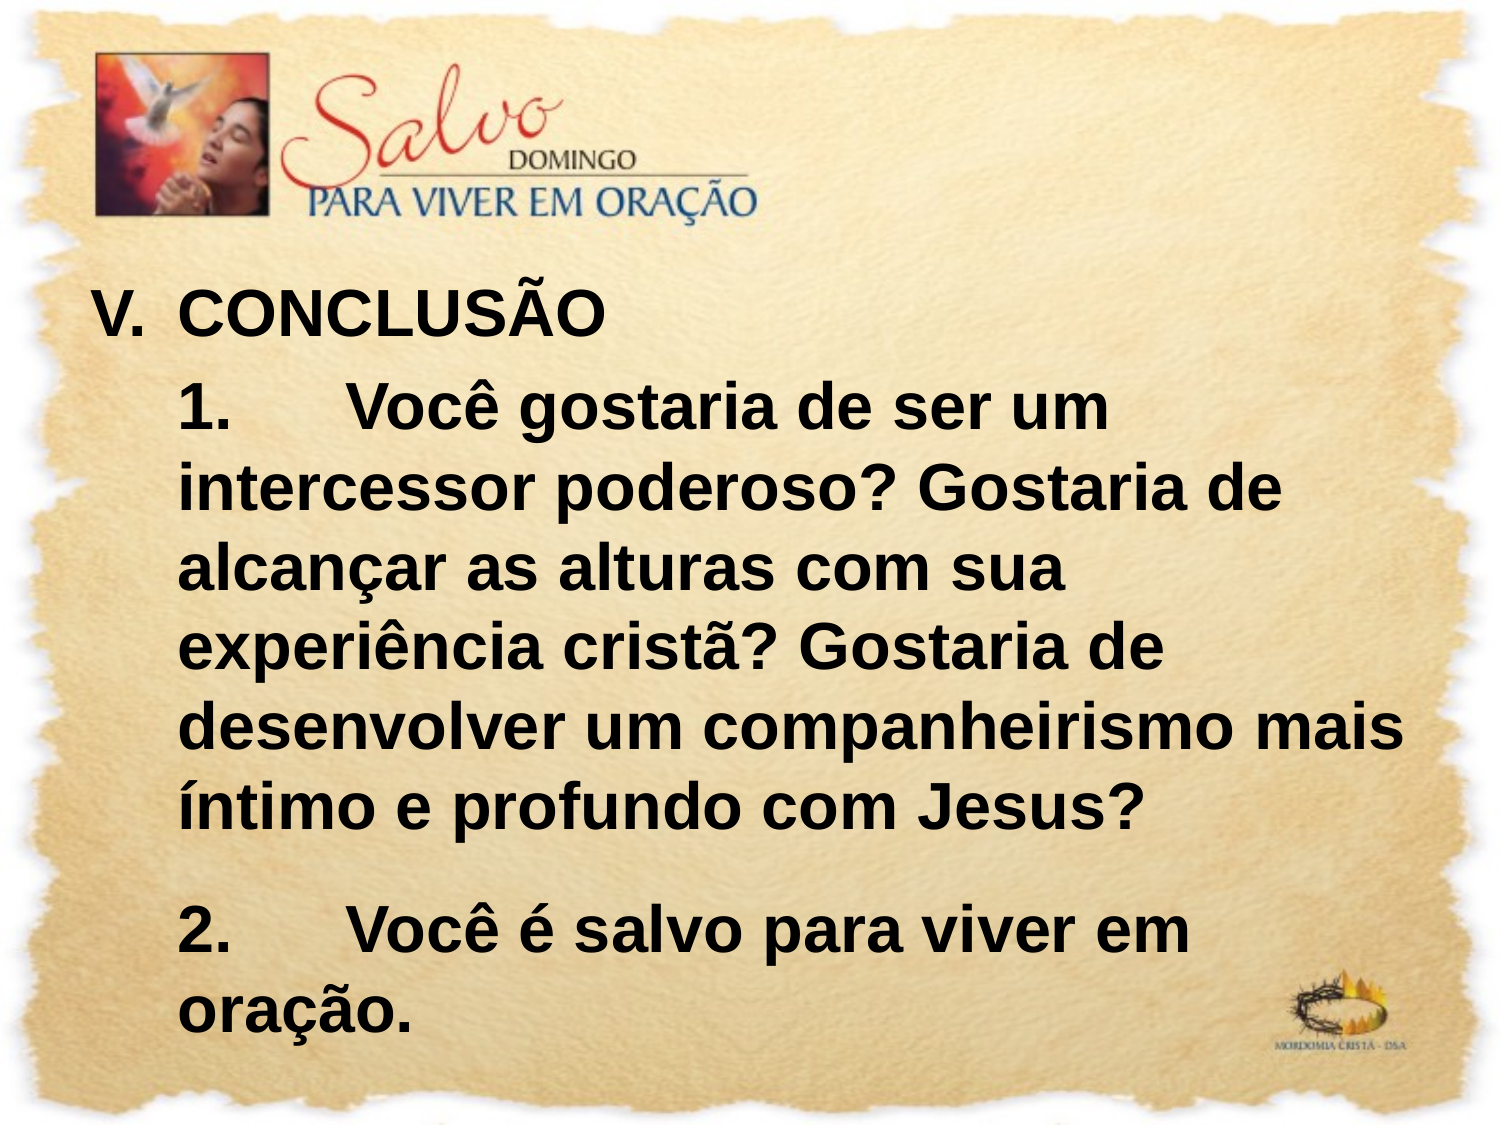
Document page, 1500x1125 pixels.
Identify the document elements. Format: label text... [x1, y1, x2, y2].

list V. CONCLUSÃO 1. Você gostaria de ser um intercessor poderoso? Gostaria de alcançar as alturas com sua experiência cristã? Gostaria de desenvolver um companheirismo mais íntimo e profundo com Jesus? 2. Você é salvo para viver em oração. [75, 262, 1425, 1005]
picture [0, 0, 1500, 1125]
